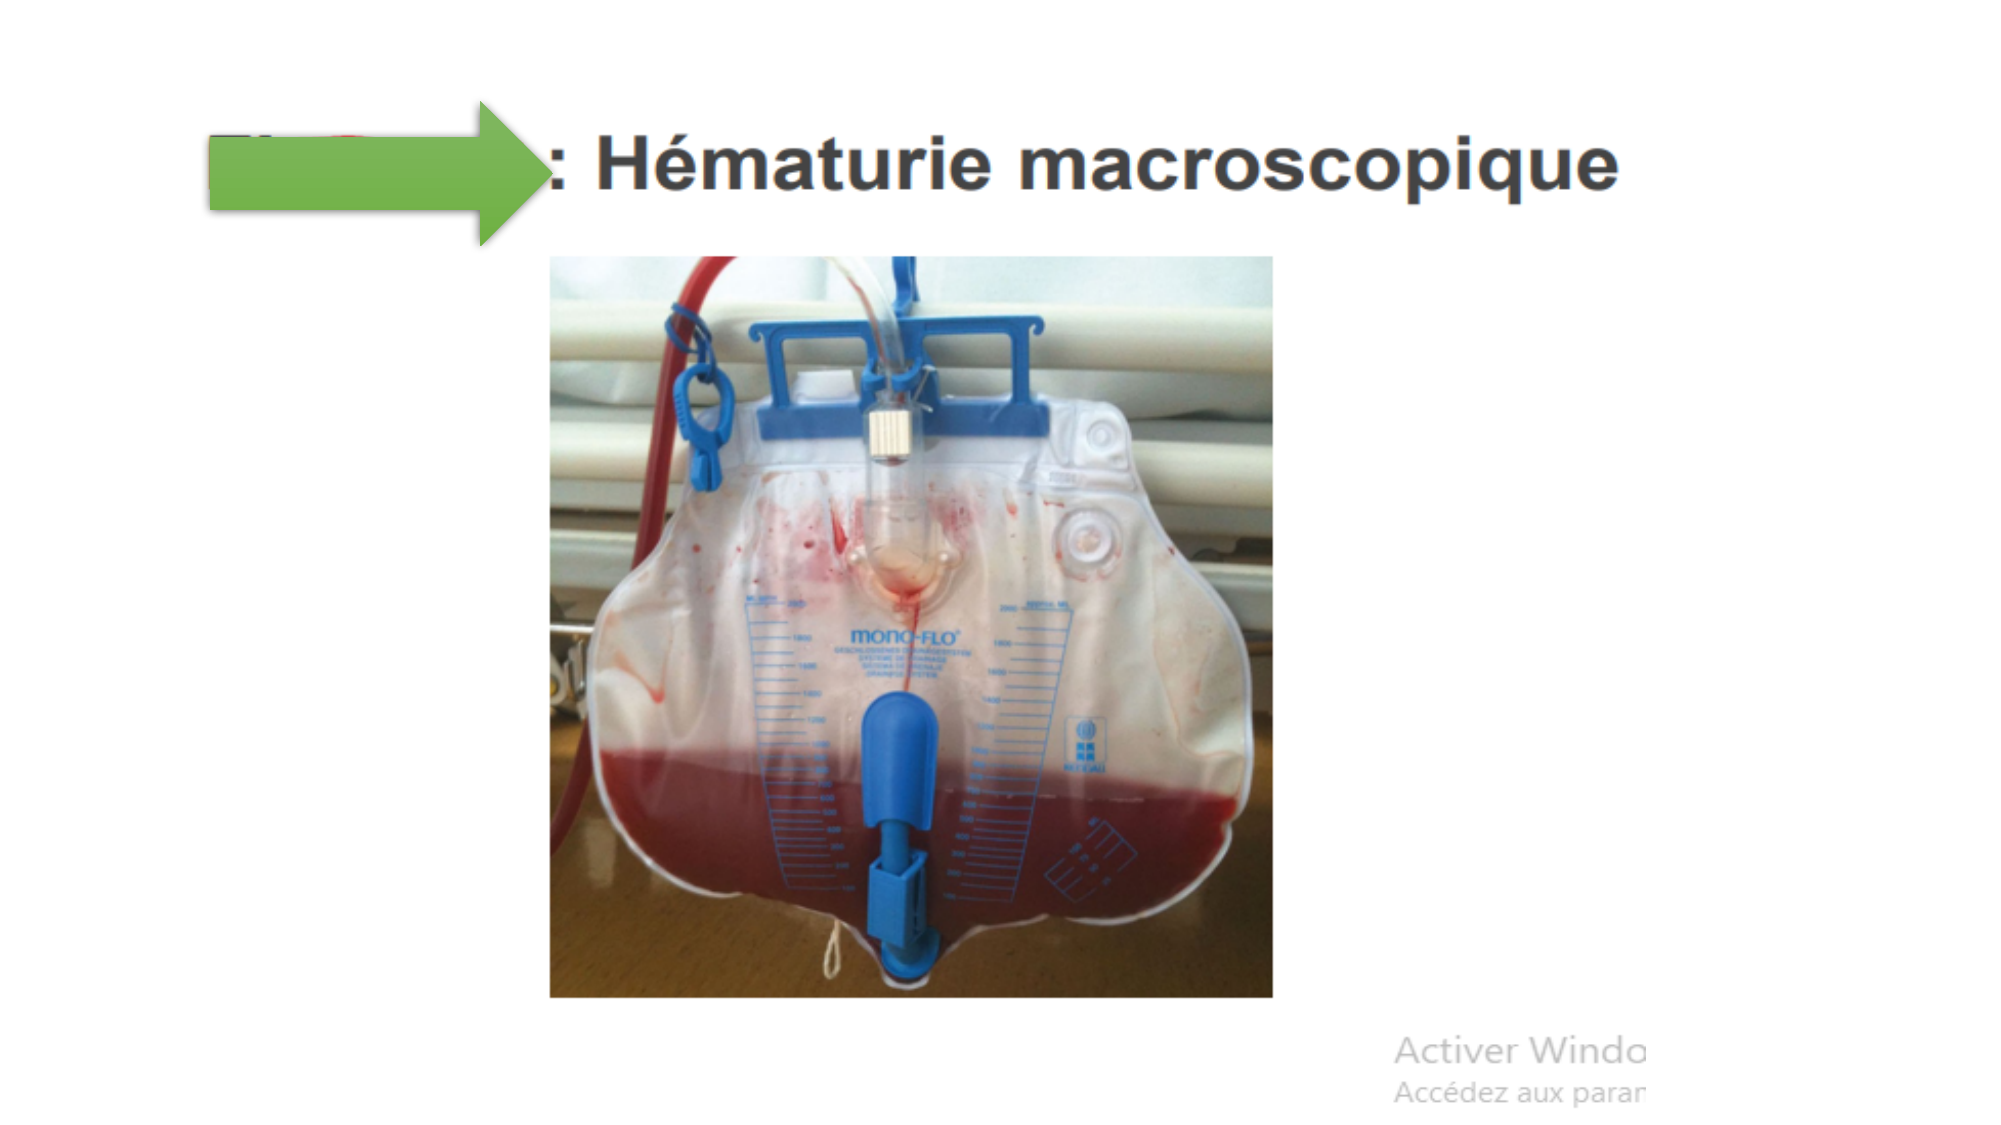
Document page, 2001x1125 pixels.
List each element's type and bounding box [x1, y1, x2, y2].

list [187, 76, 1646, 1125]
